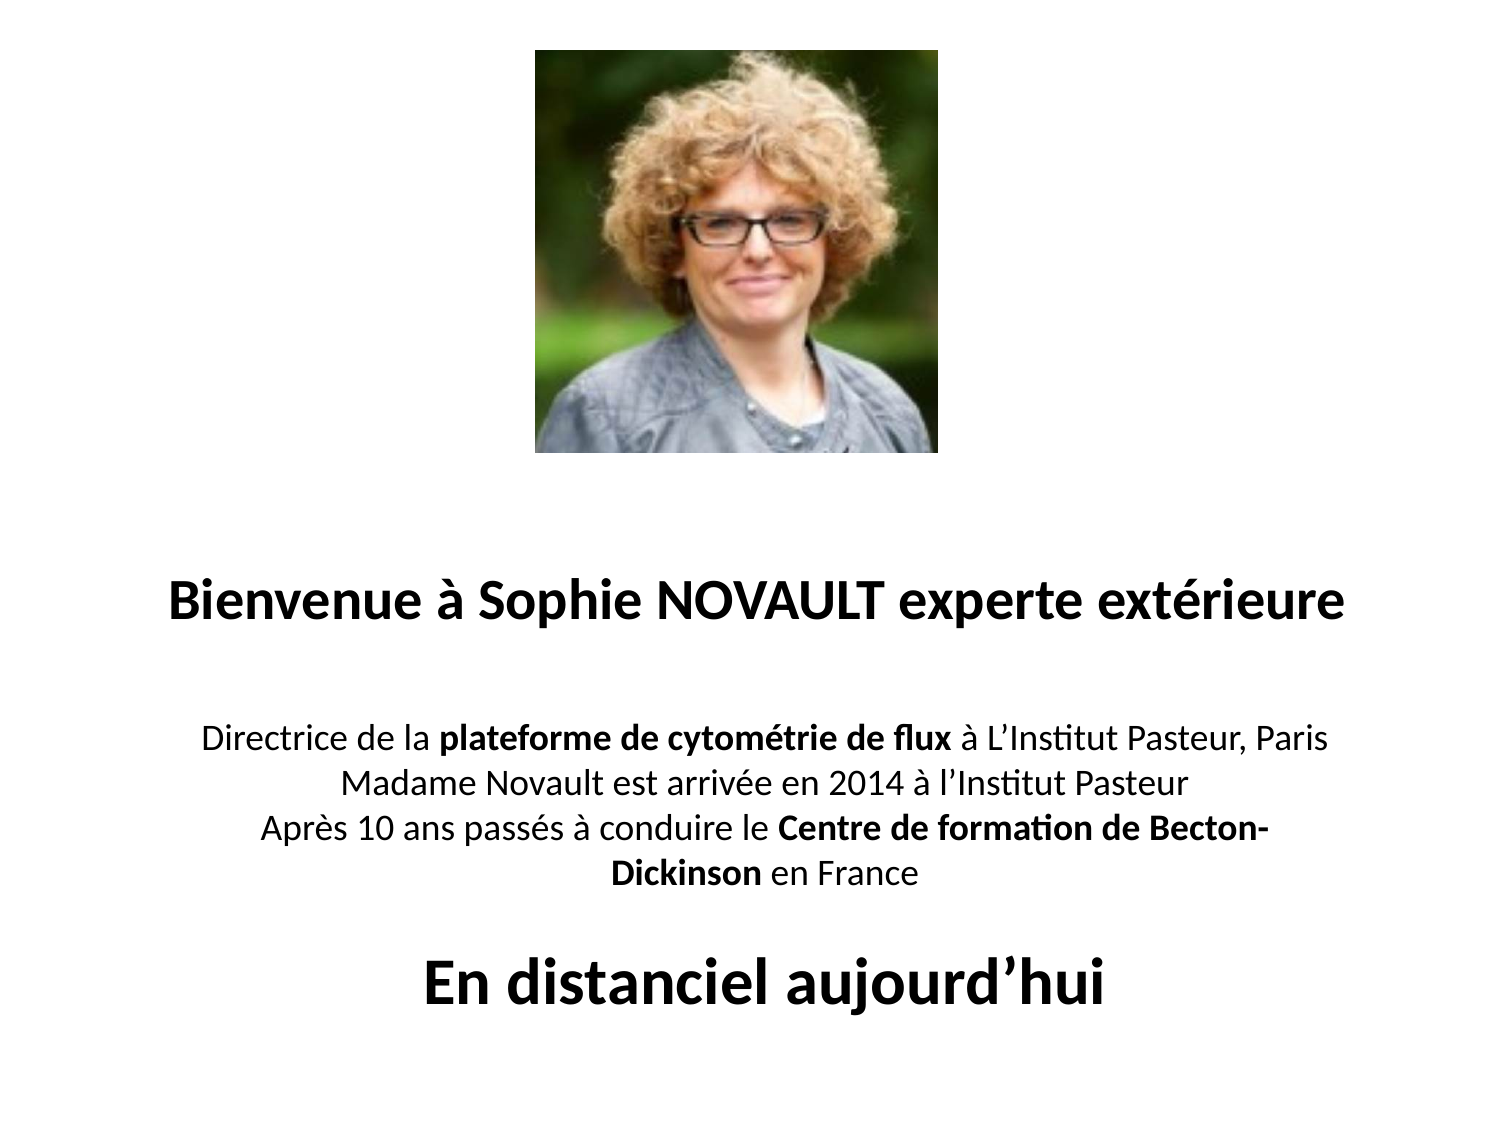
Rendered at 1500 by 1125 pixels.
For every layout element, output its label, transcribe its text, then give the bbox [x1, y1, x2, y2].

picture [535, 50, 938, 453]
text_box Directrice de la plateforme de cytométrie de flux à L’Institut Pasteur, Paris Madame Novault est arrivée en 2014 à l’Institut Pasteur Après 10 ans passés à conduire le Centre de formation de Becton-Dickinson en France En distanciel aujourd’hui [173, 705, 1358, 1026]
text_box Bienvenue à Sophie NOVAULT experte extérieure [47, 553, 1467, 639]
